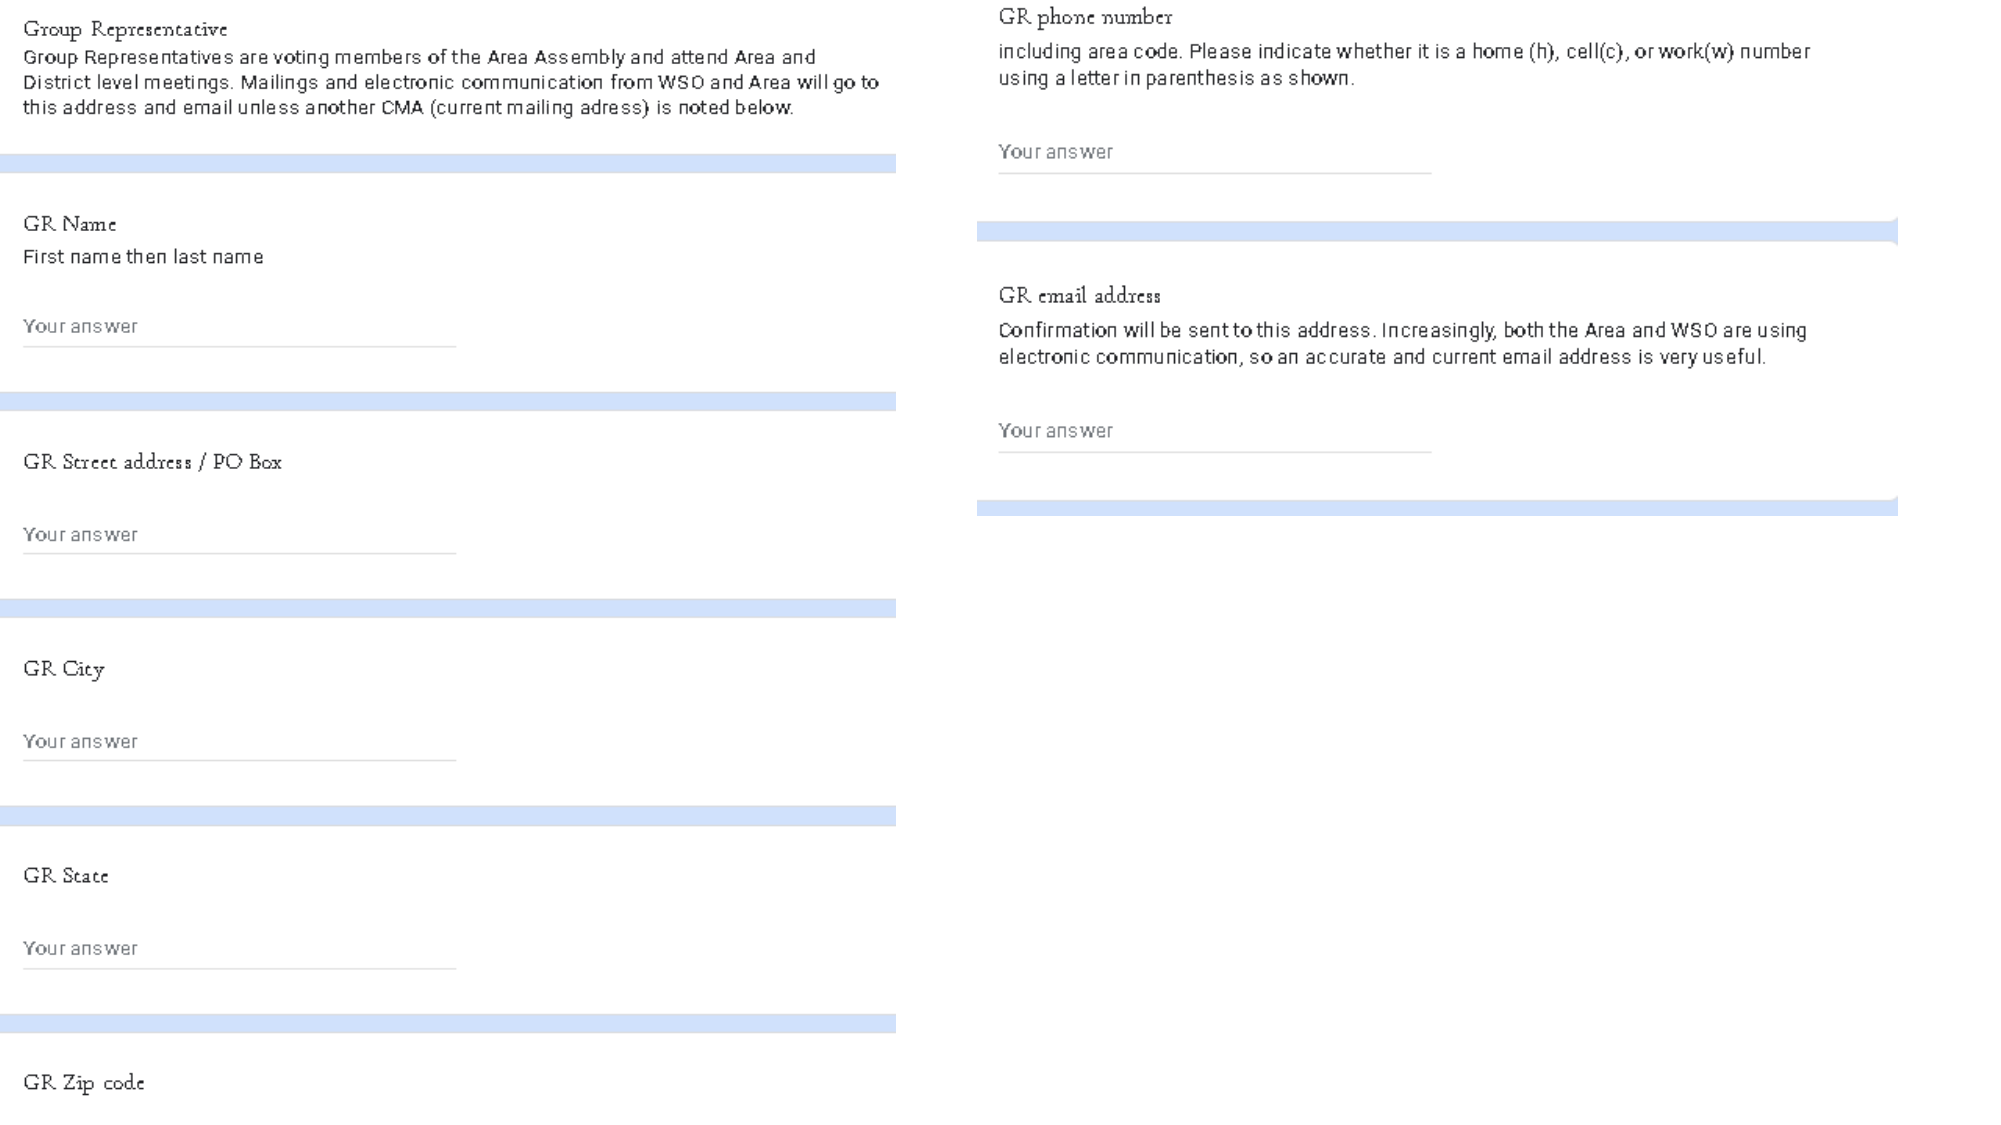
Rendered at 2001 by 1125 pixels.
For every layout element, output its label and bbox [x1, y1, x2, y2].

picture [977, 0, 1898, 516]
picture [0, 0, 896, 1125]
